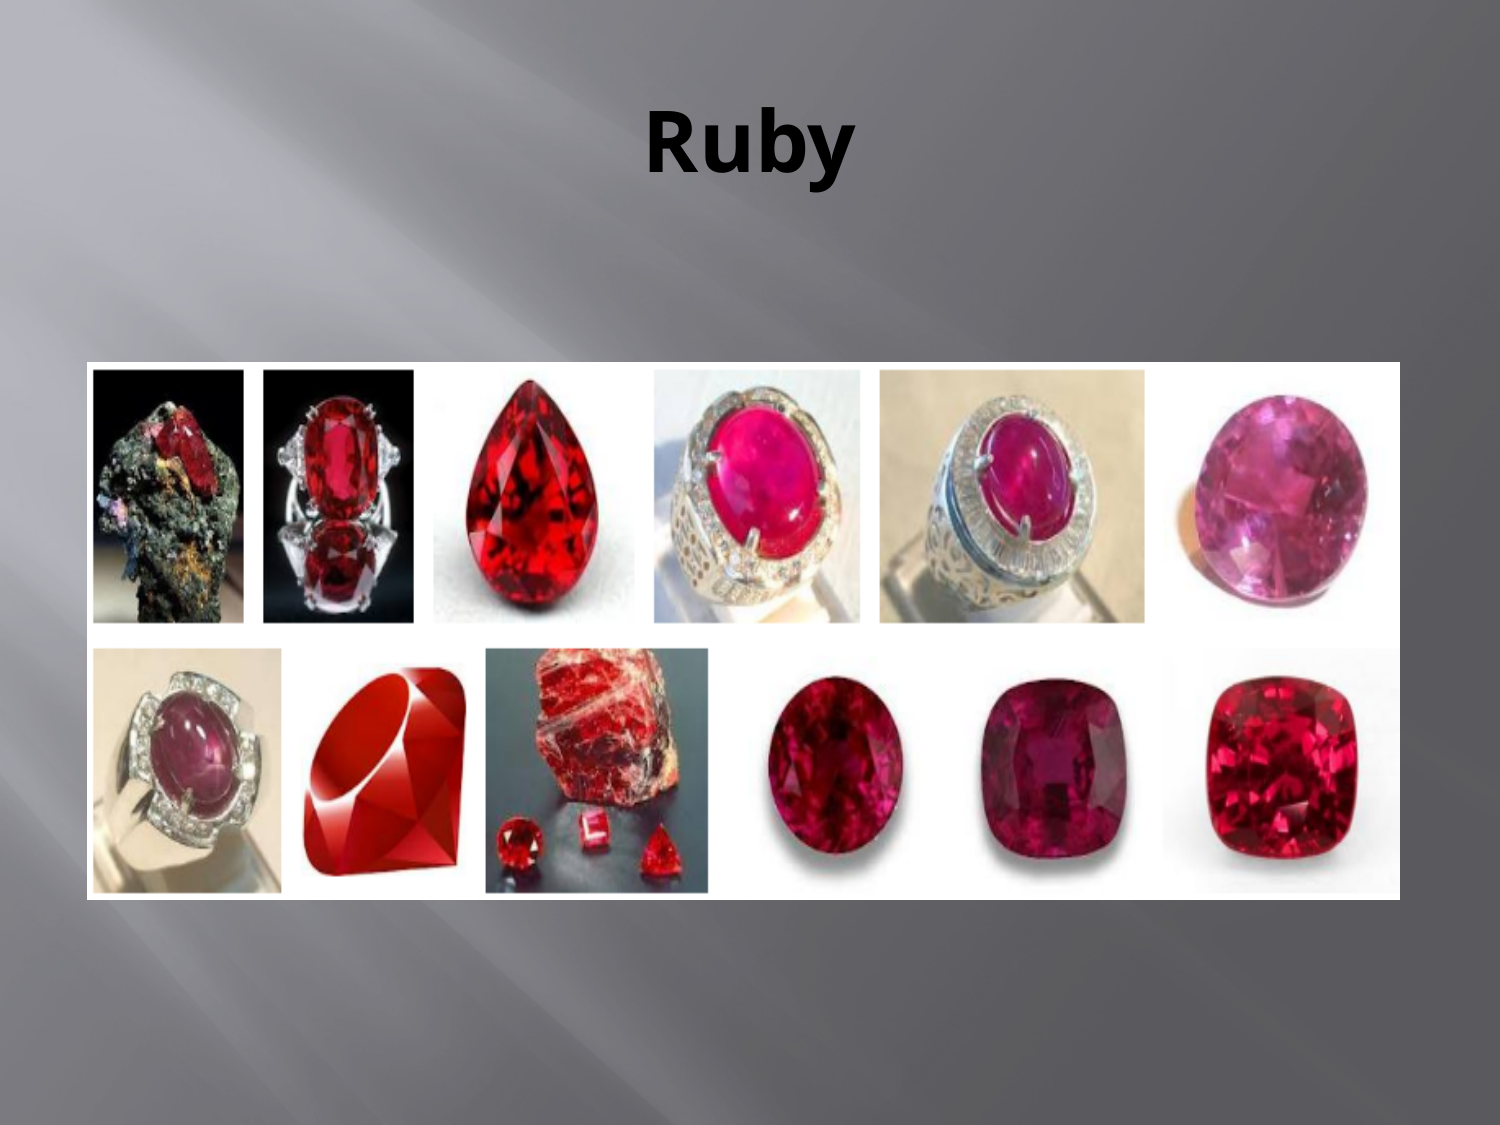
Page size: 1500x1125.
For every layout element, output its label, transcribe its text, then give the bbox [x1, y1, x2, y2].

picture [87, 362, 1400, 901]
title Ruby [75, 45, 1425, 233]
